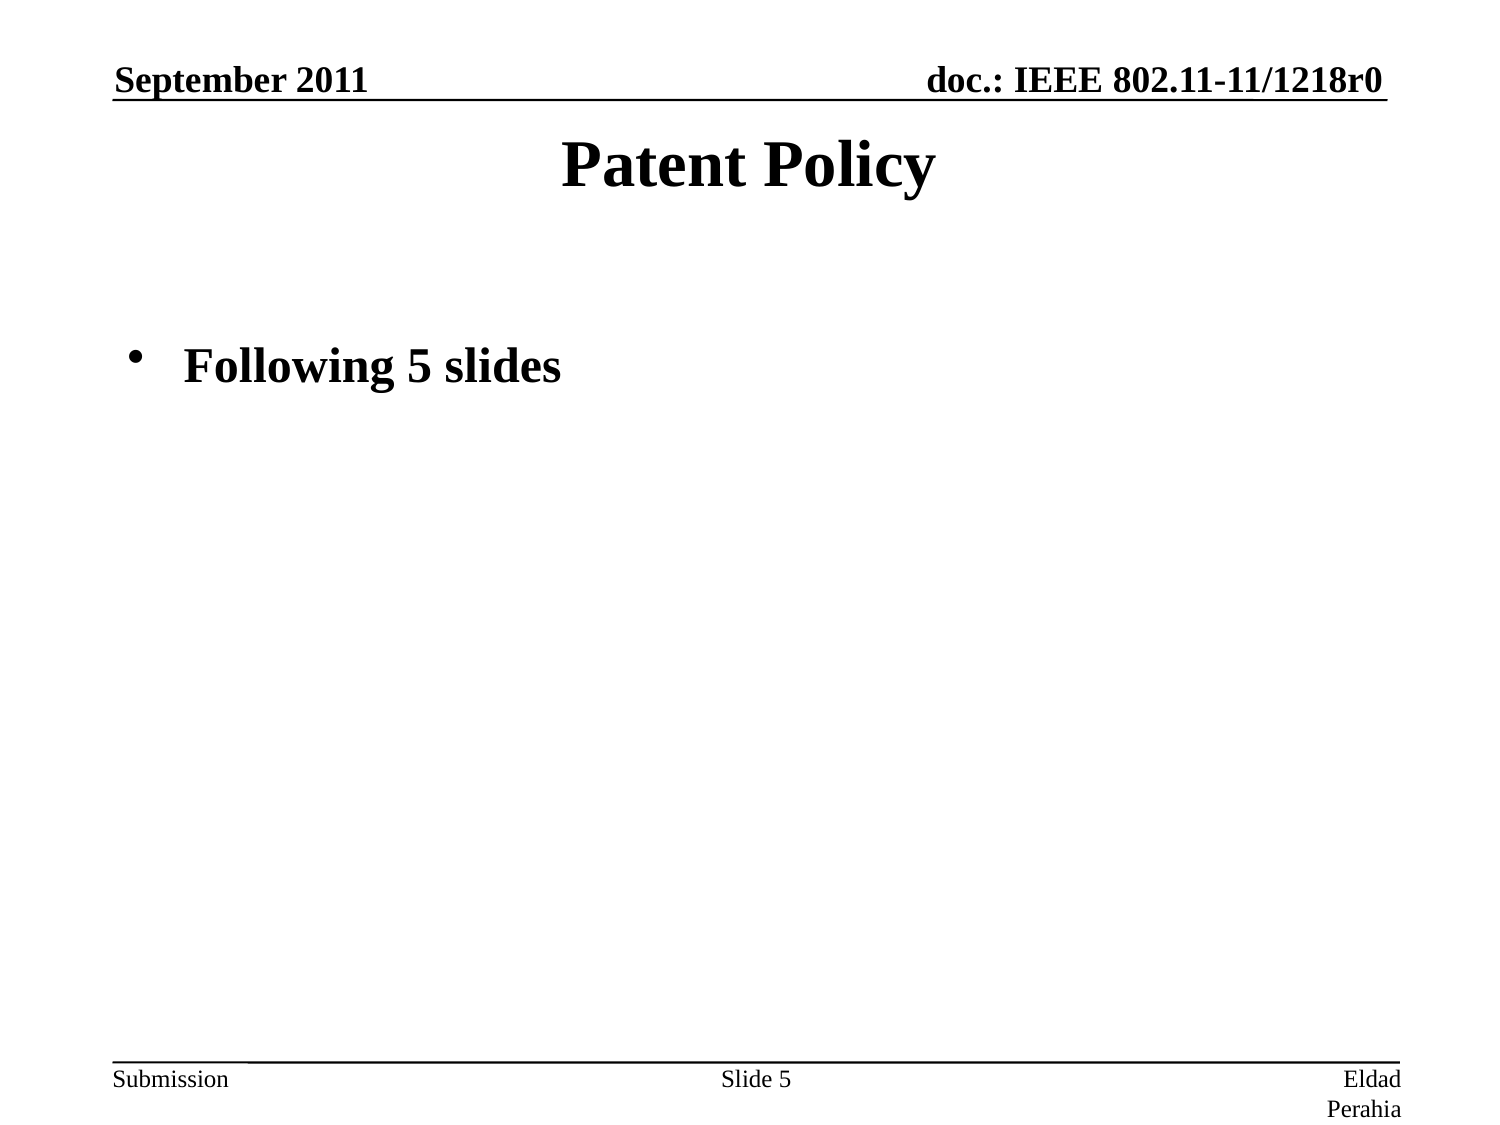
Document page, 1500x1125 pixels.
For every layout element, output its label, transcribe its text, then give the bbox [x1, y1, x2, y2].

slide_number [114, 54, 372, 101]
text_box Following 5 slides [112, 324, 1388, 1000]
slide_number Slide 5 [712, 1061, 800, 1093]
text_box Patent Policy [112, 112, 1388, 288]
footer Eldad Perahia, Intel Corporation [1324, 1061, 1402, 1093]
